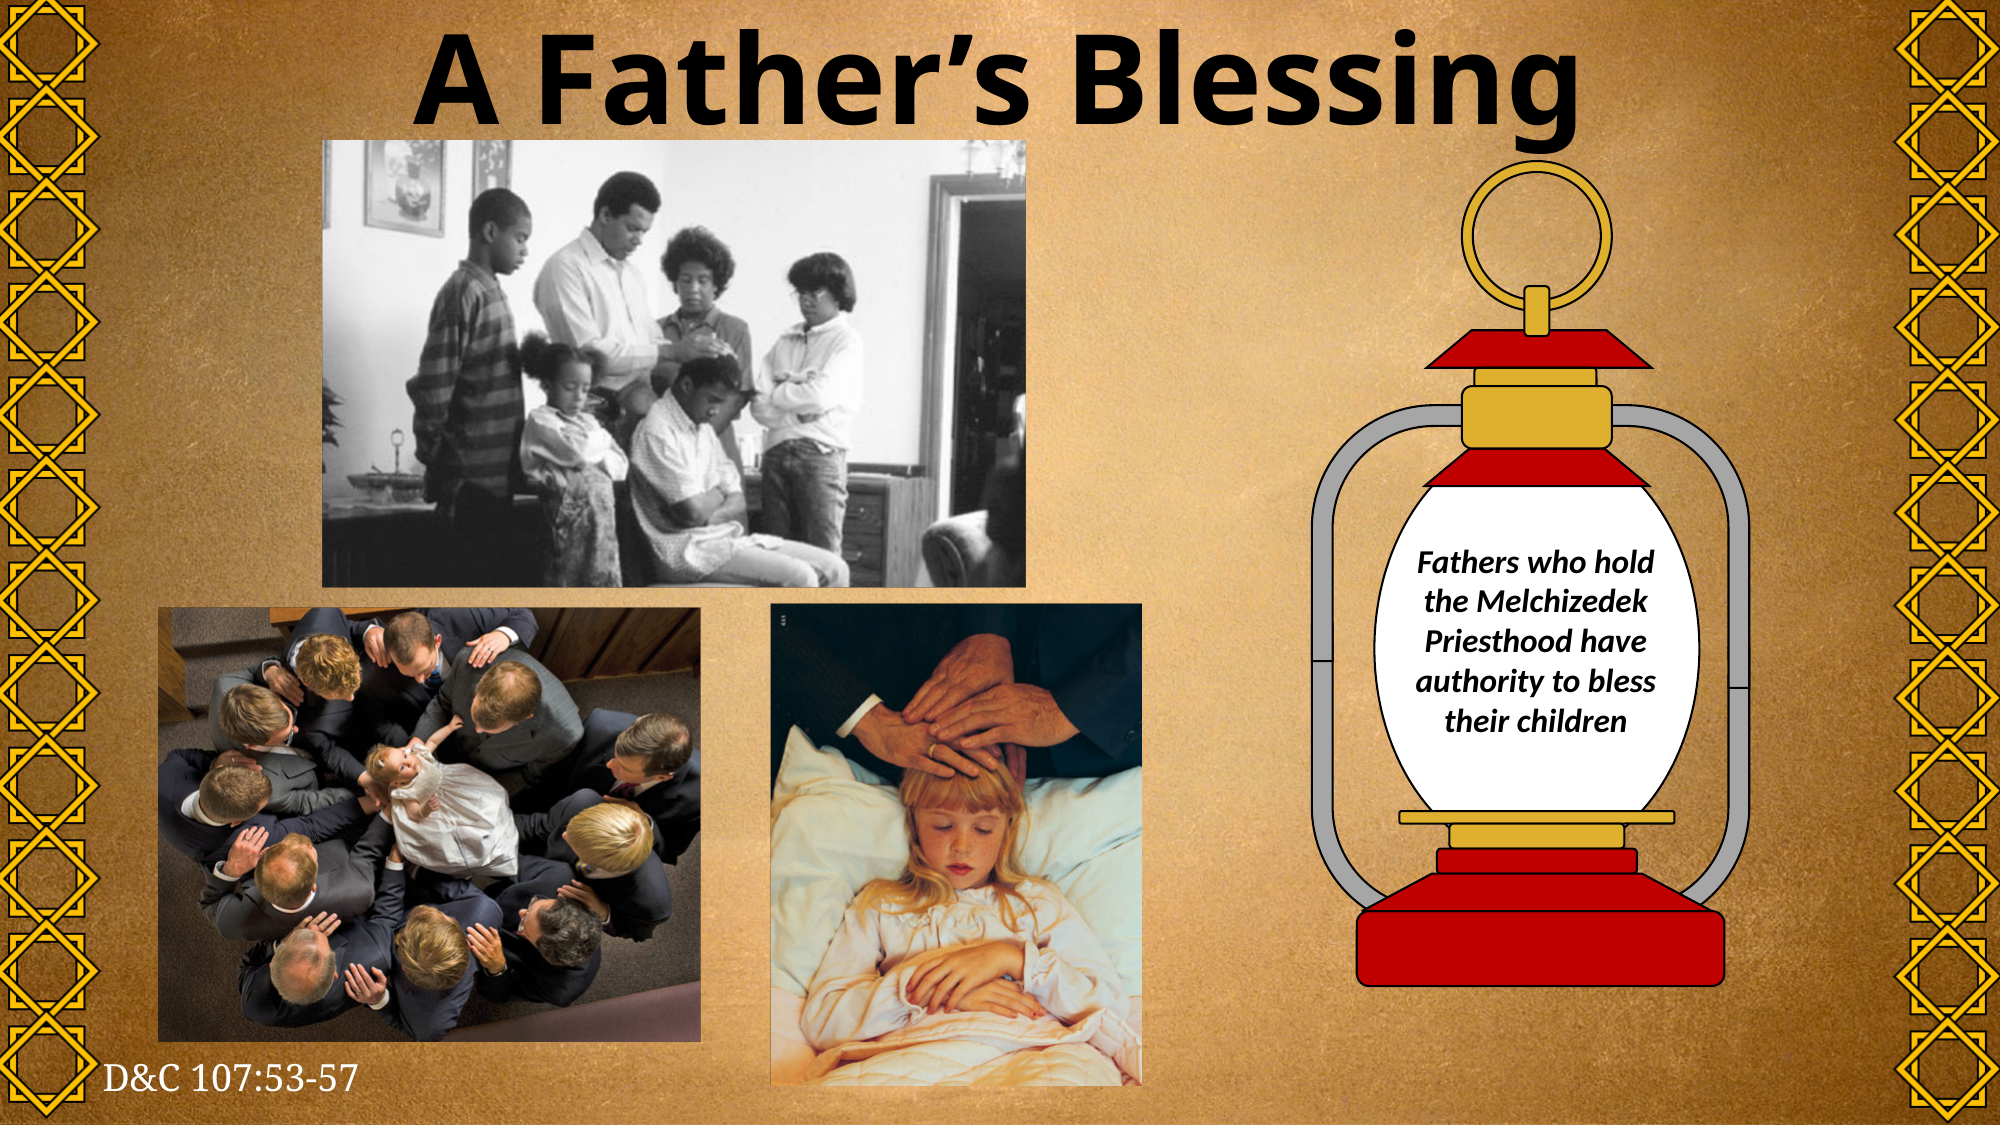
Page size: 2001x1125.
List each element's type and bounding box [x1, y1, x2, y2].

text_box [1311, 161, 1750, 987]
picture [0, 0, 2000, 1125]
